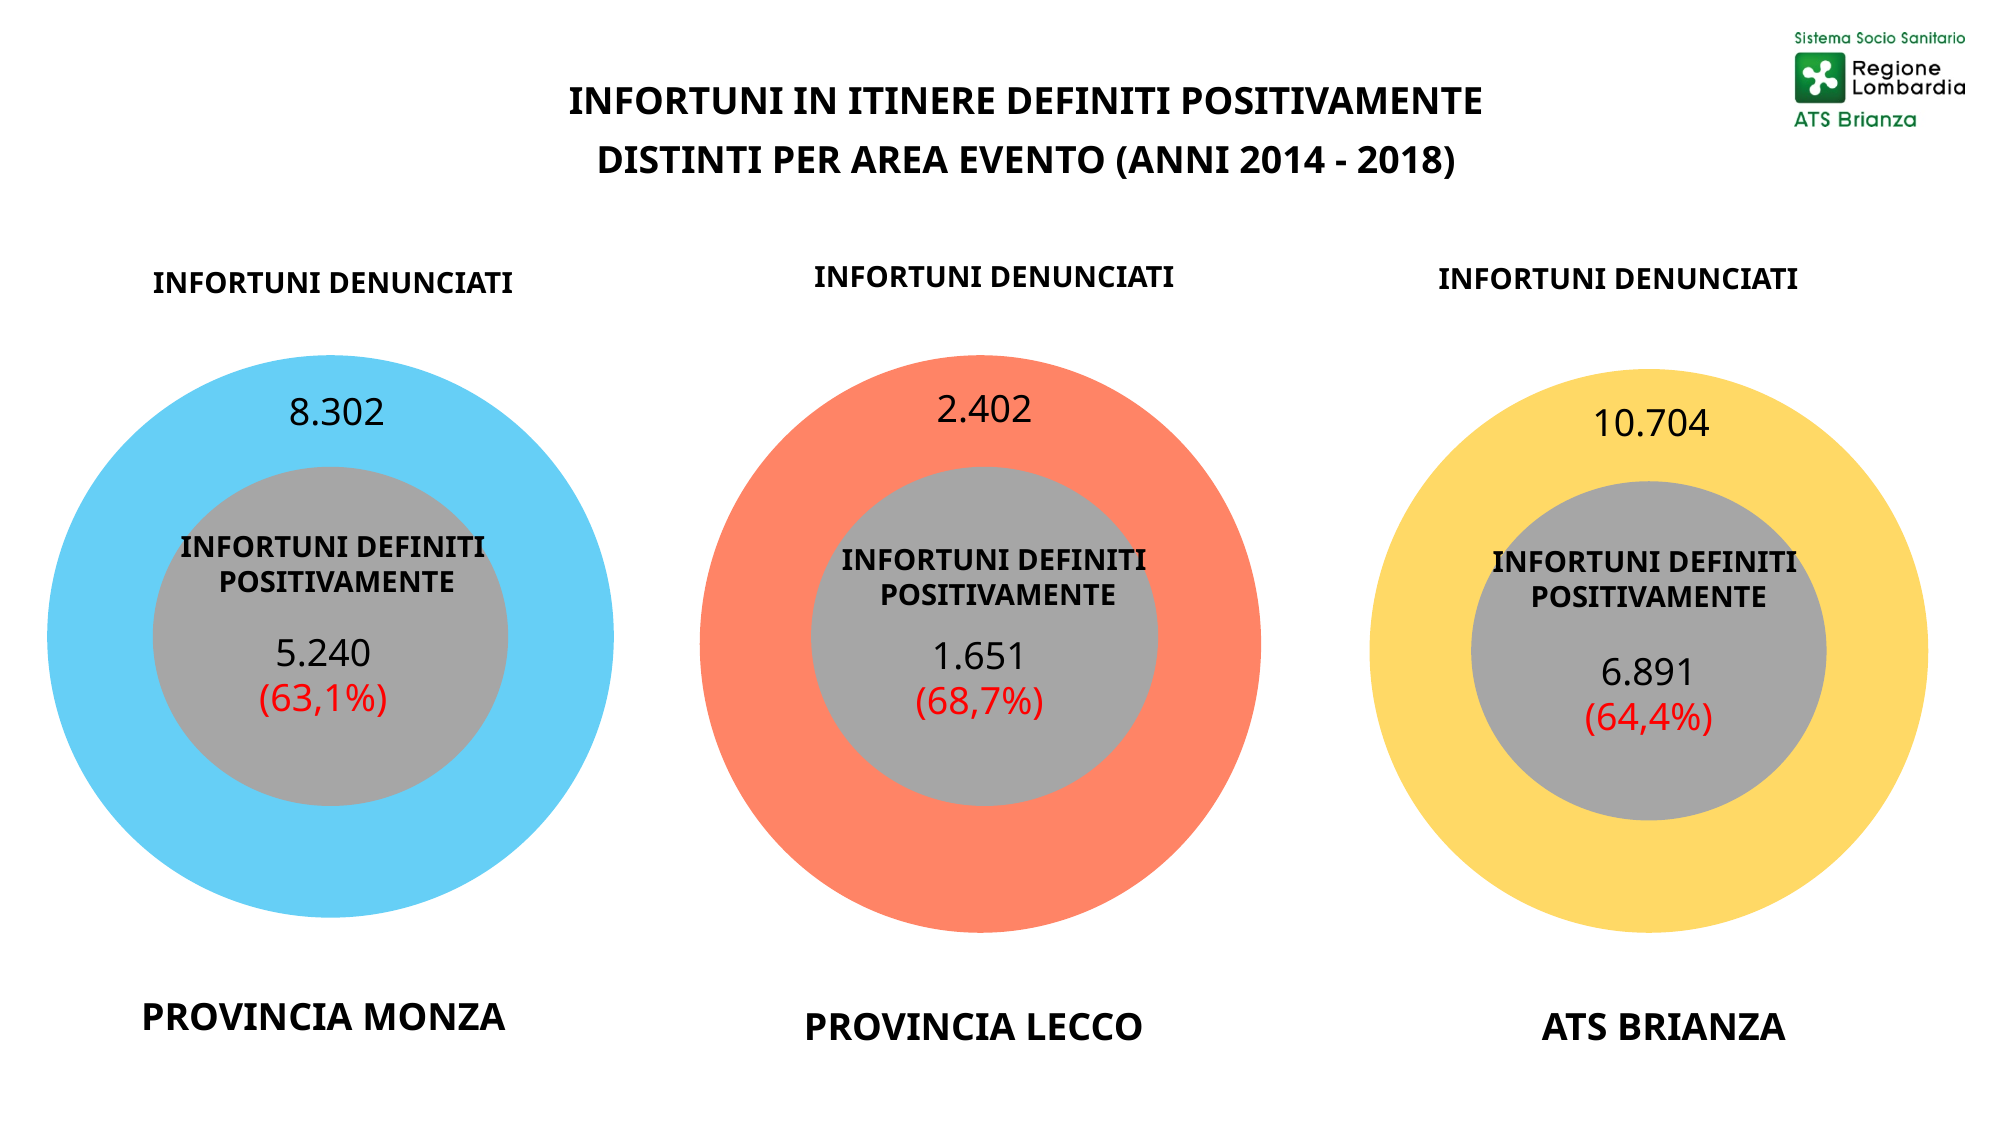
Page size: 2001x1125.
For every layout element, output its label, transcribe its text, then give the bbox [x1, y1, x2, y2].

text_box [1515, 479, 1783, 536]
text_box [724, 353, 1242, 533]
text_box PROVINCIA LECCO [738, 973, 1210, 1056]
text_box ATS BRIANZA [1428, 973, 1900, 1056]
text_box 6.891 (64,4%) [1543, 640, 1754, 791]
text_box [811, 619, 1159, 806]
text_box 8.302 [231, 380, 442, 441]
text_box [152, 606, 509, 806]
text_box [45, 606, 616, 920]
text_box [847, 466, 1123, 533]
text_box [70, 353, 591, 520]
text_box 1.651 (68,7%) [874, 624, 1085, 775]
text_box [697, 619, 1264, 935]
text_box INFORTUNI IN ITINERE DEFINITI POSITIVAMENTE DISTINTI PER AREA EVENTO (ANNI 2014 - 2018) [142, 69, 1911, 189]
text_box PROVINCIA MONZA [87, 962, 559, 1046]
text_box INFORTUNI DENUNCIATI [1334, 253, 1911, 303]
text_box INFORTUNI DENUNCIATI [48, 256, 626, 307]
text_box [201, 466, 460, 520]
text_box INFORTUNI DEFINITI POSITIVAMENTE [1209, 536, 2000, 621]
text_box [1469, 621, 1829, 791]
text_box 5.240 (63,1%) [218, 621, 429, 772]
text_box 2.402 [879, 377, 1090, 438]
text_box [1545, 791, 1753, 823]
text_box 10.704 [1546, 392, 1757, 452]
text_box INFORTUNI DEFINITI POSITIVAMENTE [558, 533, 1438, 619]
text_box INFORTUNI DEFINITI POSITIVAMENTE [0, 520, 777, 606]
text_box [1367, 621, 1931, 935]
text_box INFORTUNI DENUNCIATI [710, 251, 1287, 301]
text_box [1392, 366, 1907, 536]
picture [1793, 32, 1965, 127]
